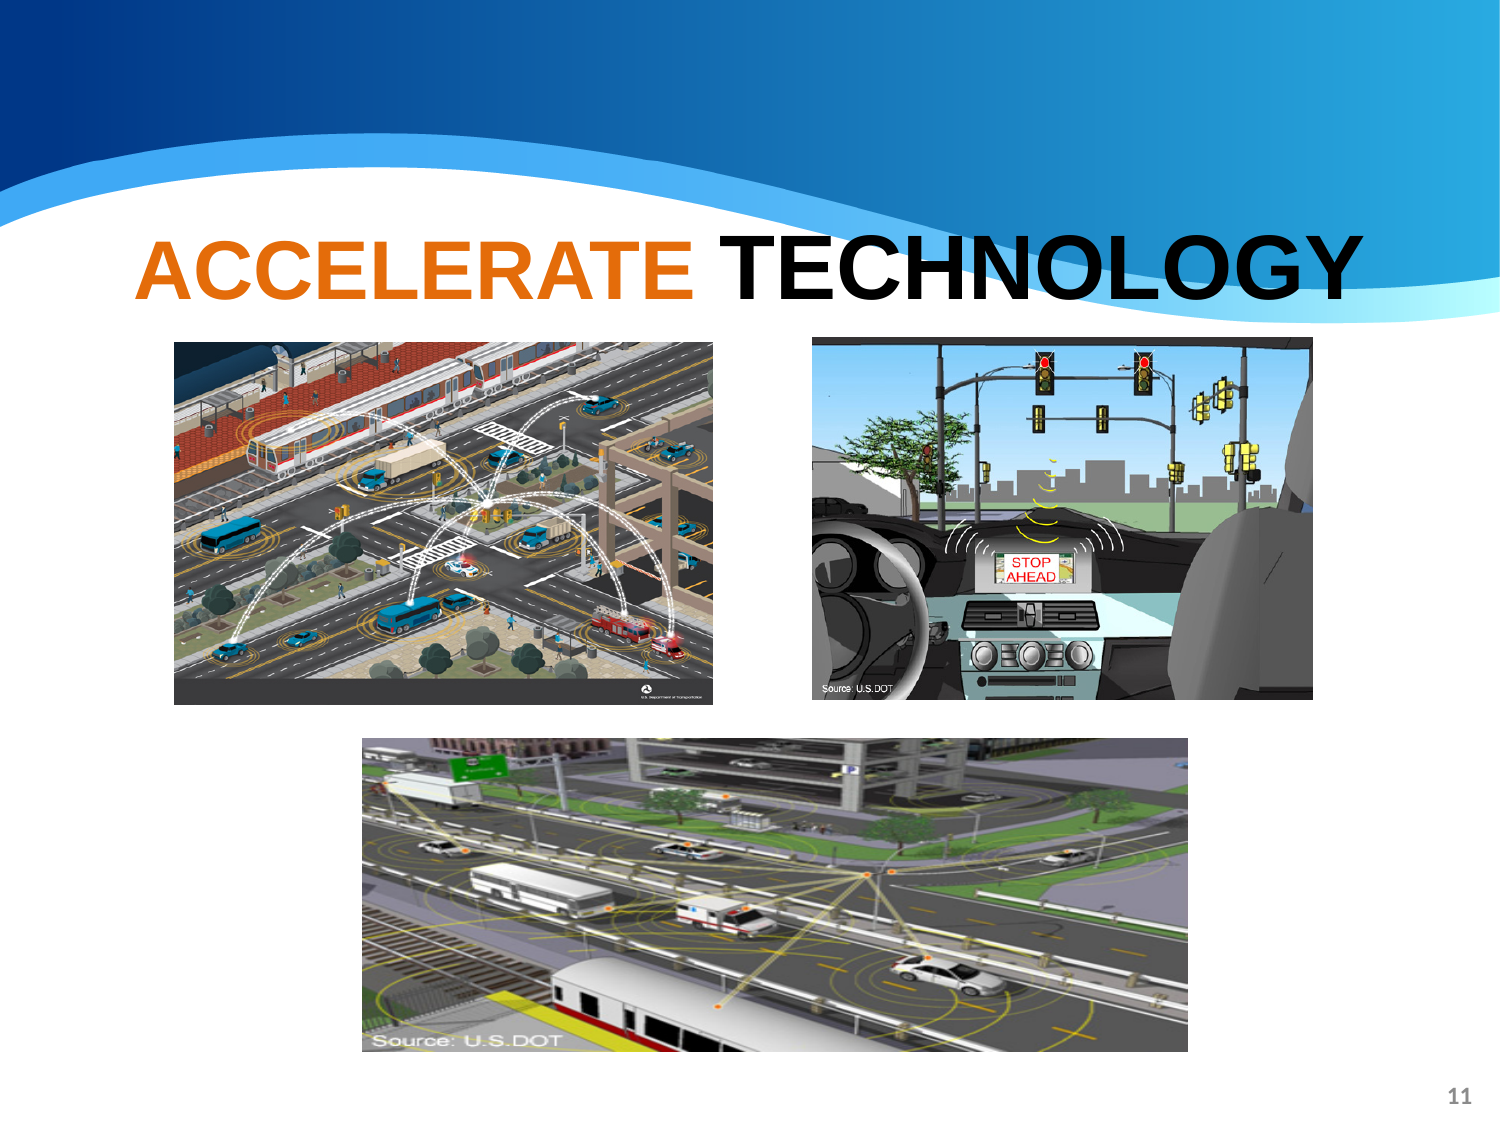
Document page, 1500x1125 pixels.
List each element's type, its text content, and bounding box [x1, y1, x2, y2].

picture [0, 0, 1500, 1125]
slide_number 11 [1262, 1065, 1488, 1125]
list ACCELERATE TECHNOLOGY [24, 200, 1475, 1038]
